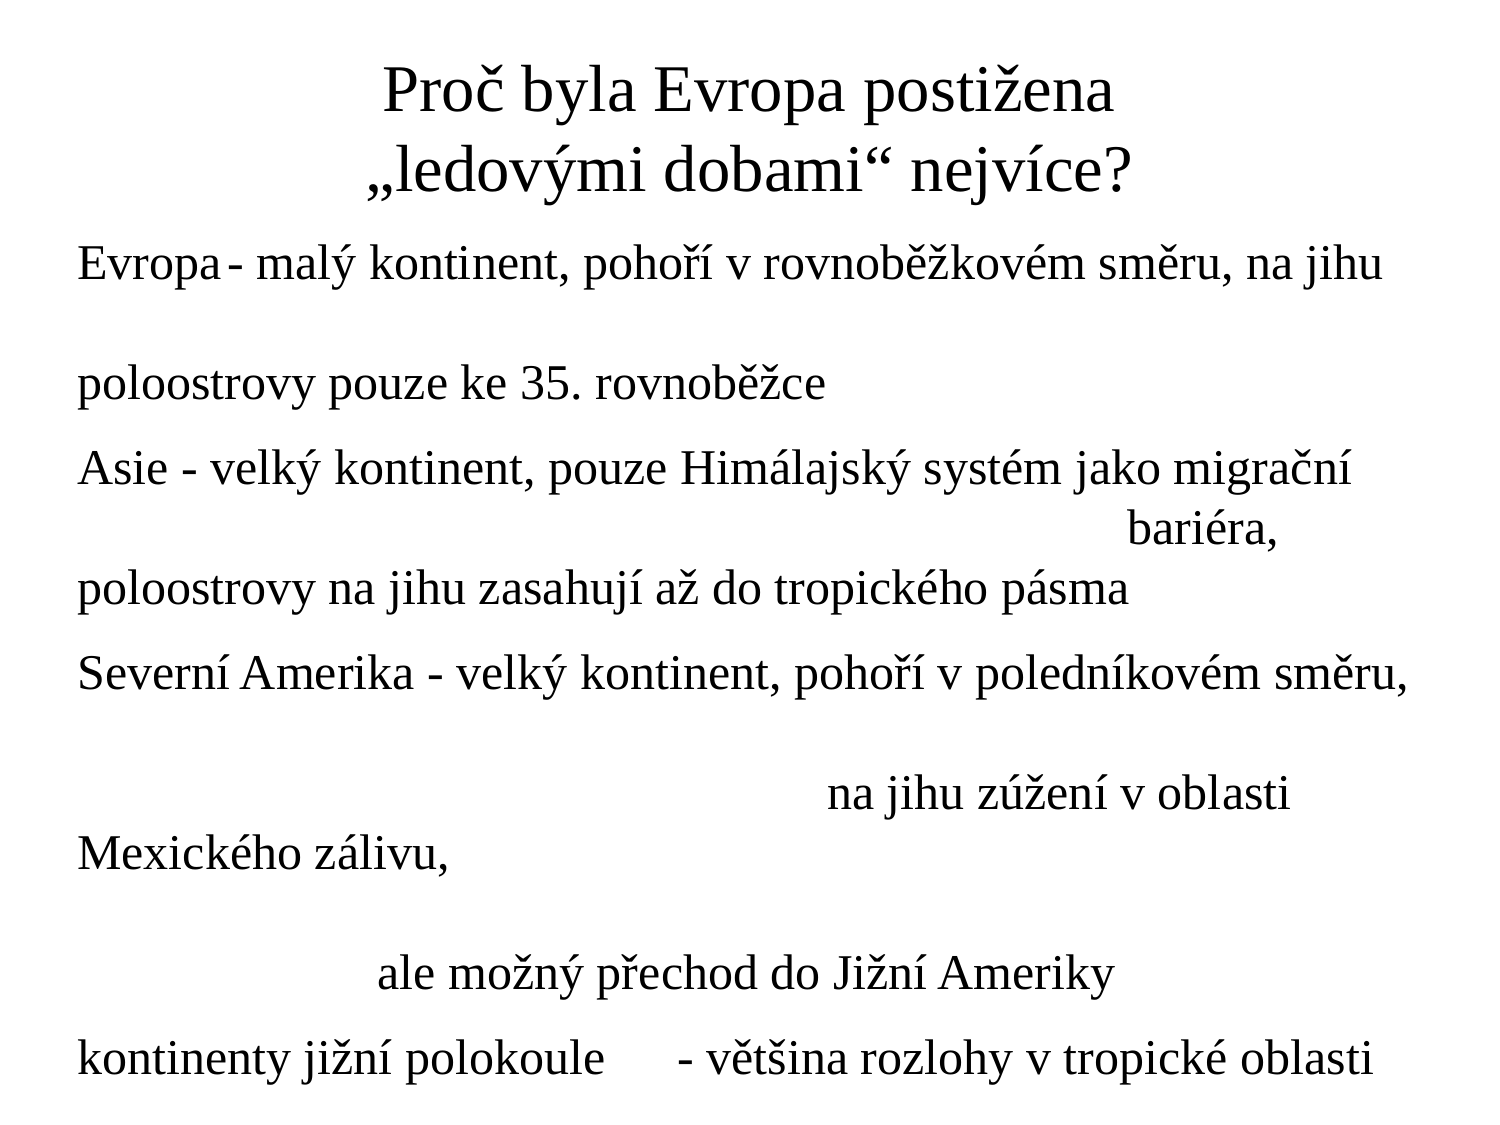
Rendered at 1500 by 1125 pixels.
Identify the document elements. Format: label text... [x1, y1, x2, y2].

text_box Proč byla Evropa postižena „ledovými dobami“ nejvíce? Evropa - malý kontinent, pohoří v rovnoběžkovém směru, na jihu poloostrovy pouze ke 35. rovnoběžce Asie - velký kontinent, pouze Himálajský systém jako migrační bariéra, poloostrovy na jihu zasahují až do tropického pásma Severní Amerika - velký kontinent, pohoří v poledníkovém směru, na jihu zúžení v oblasti Mexického zálivu, ale možný přechod do Jižní Ameriky kontinenty jižní polokoule - většina rozlohy v tropické oblasti - změna hlavně v poměru plochy deštných lesů a savan [62, 37, 1438, 1125]
